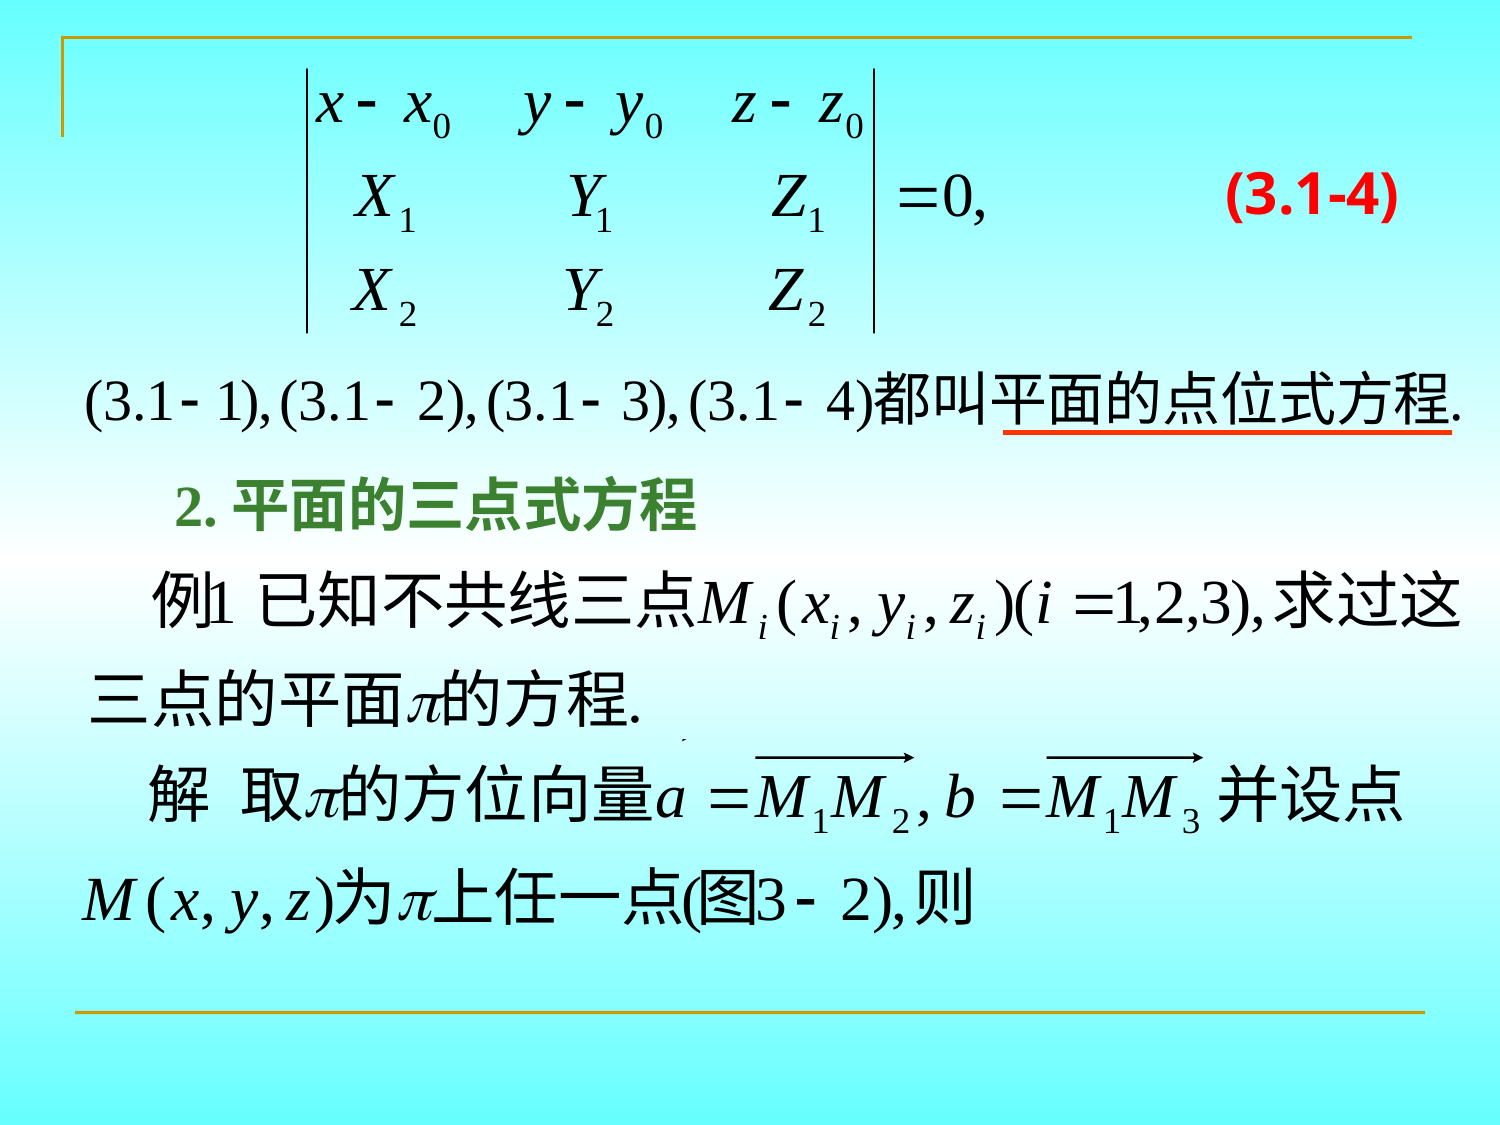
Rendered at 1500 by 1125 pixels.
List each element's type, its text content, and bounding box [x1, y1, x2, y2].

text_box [80, 561, 1471, 740]
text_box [71, 857, 987, 947]
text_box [76, 739, 1415, 850]
text_box 2.平面的三点式方程 [159, 456, 739, 551]
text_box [294, 54, 999, 348]
text_box (3.1-4) [1210, 148, 1447, 234]
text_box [76, 361, 1471, 445]
